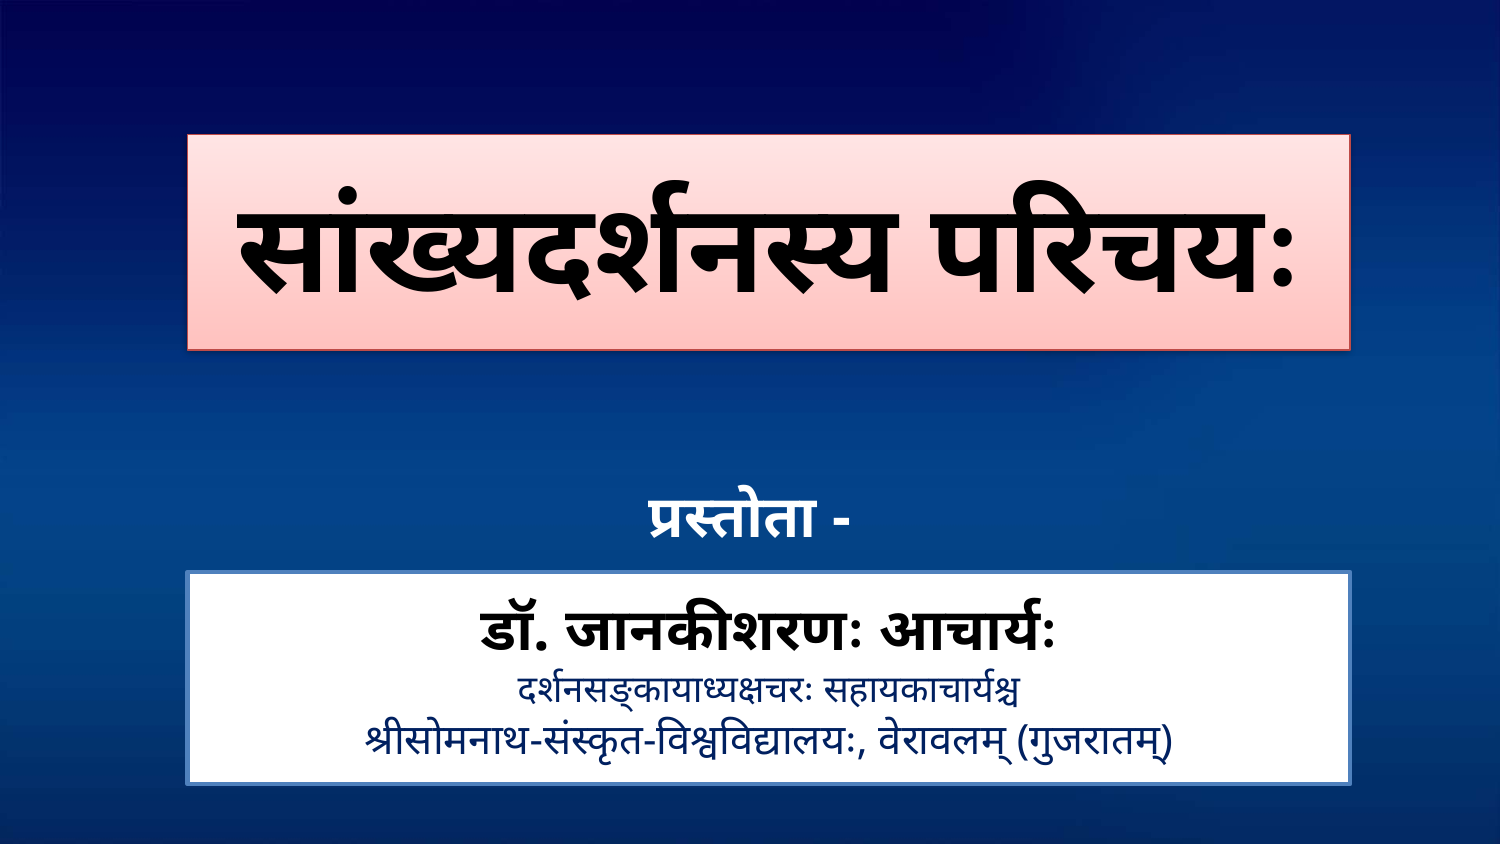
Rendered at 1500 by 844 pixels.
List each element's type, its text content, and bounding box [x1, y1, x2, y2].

picture [0, 0, 1500, 844]
text_box प्रस्तोता - [634, 471, 866, 557]
text_box सांख्यदर्शनस्य परिचयः [187, 134, 1351, 351]
text_box डॉ. जानकीशरणः आचार्यः दर्शनसङ्कायाध्यक्षचरः सहायकाचार्यश्च श्रीसोमनाथ-संस्कृत-विश्वविद्यालयः, वेरावलम् (गुजरातम्) [185, 570, 1352, 786]
